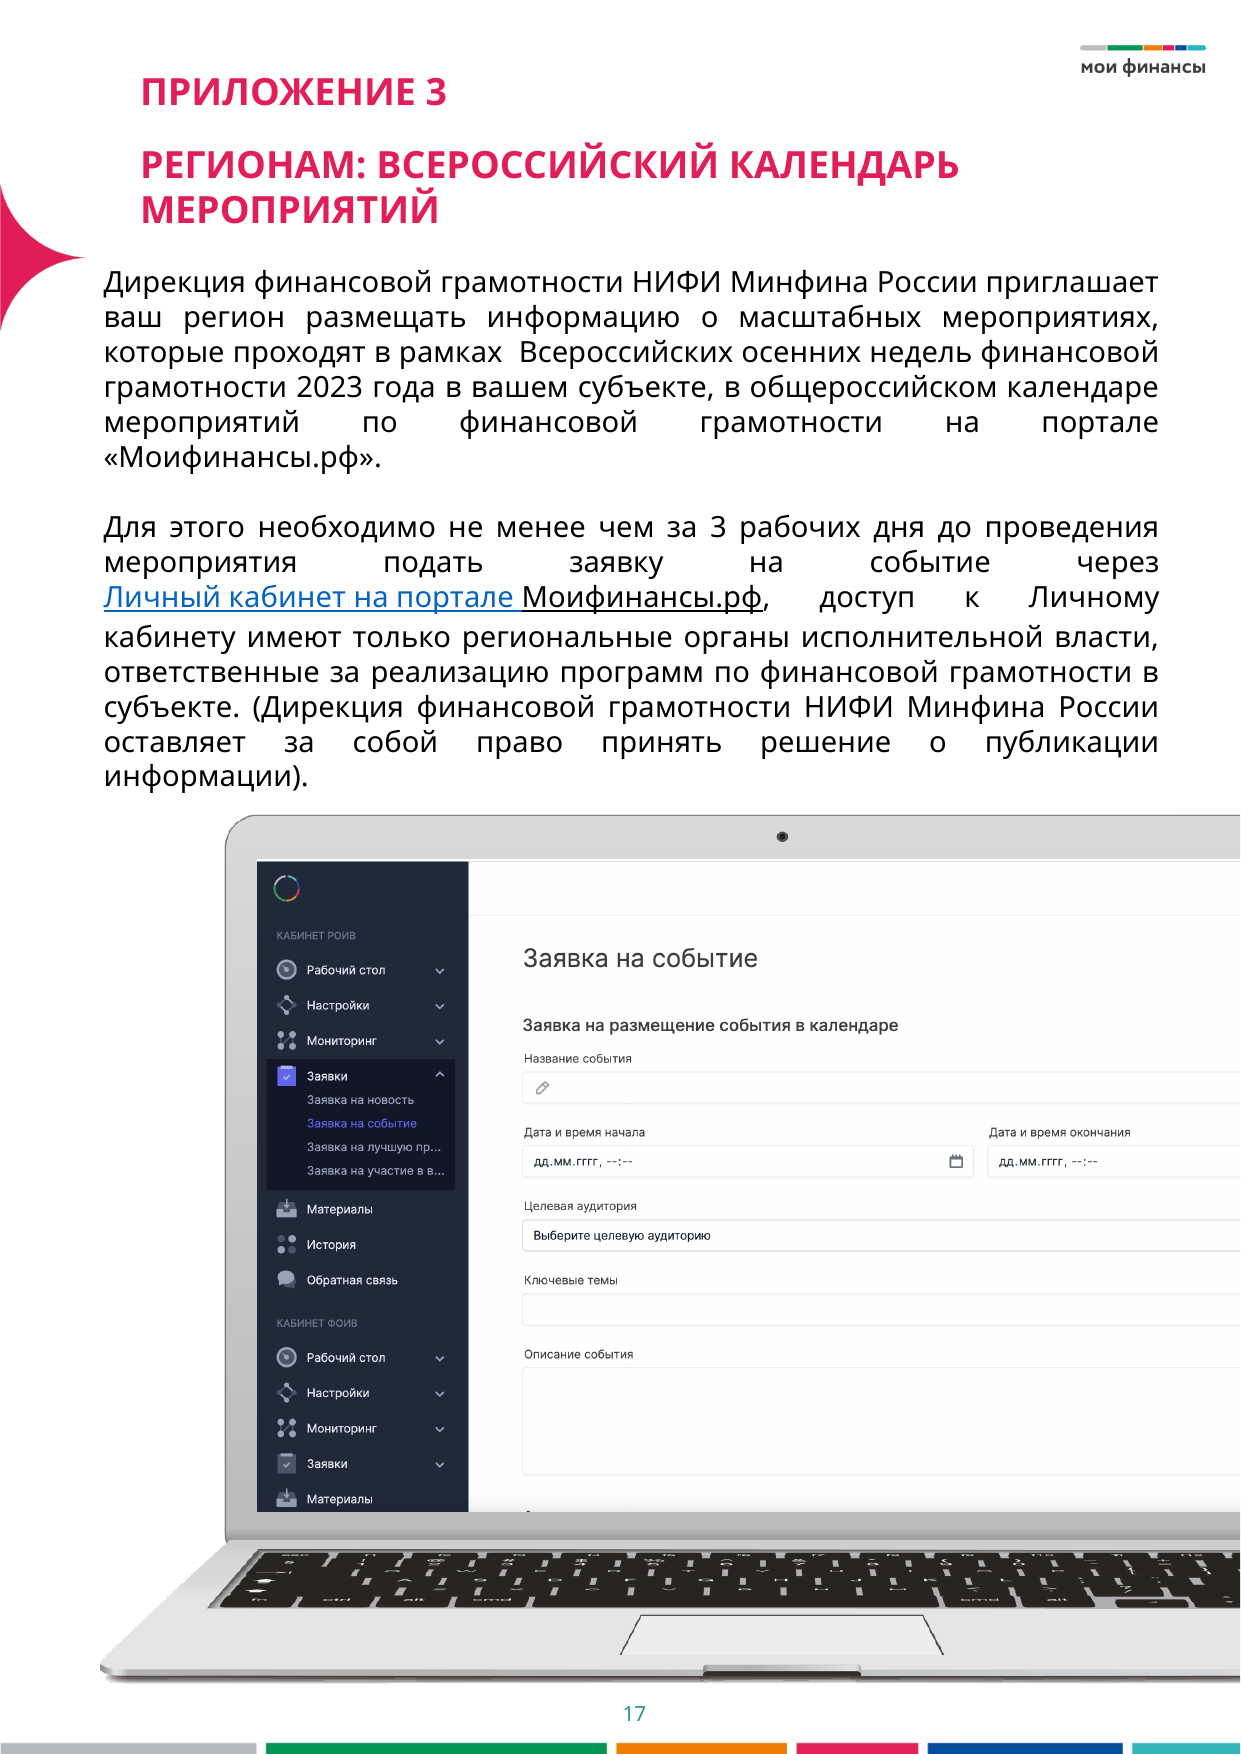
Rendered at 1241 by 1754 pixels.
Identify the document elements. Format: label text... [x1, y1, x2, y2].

picture [1080, 45, 1206, 77]
text_box ПРИЛОЖЕНИЕ 3 [125, 60, 787, 121]
picture [0, 184, 119, 332]
picture [99, 784, 1241, 1714]
text_box РЕГИОНАМ: ВСЕРОССИЙСКИЙ КАЛЕНДАРЬ МЕРОПРИЯТИЙ [125, 134, 1115, 194]
text_box Дирекция финансовой грамотности НИФИ Минфина России приглашает ваш регион размещать информацию о масштабных мероприятиях, которые проходят в рамках Всероссийских осенних недель финансовой грамотности 2023 года в вашем субъекте, в общероссийском календаре мероприятий по финансовой грамотности на портале «Моифинансы.рф». Для этого необходимо не менее чем за 3 рабочих дня до проведения мероприятия подать заявку на событие через Личный кабинет на портале Моифинансы.рф, доступ к Личному кабинету имеют только региональные органы исполнительной власти, ответственные за реализацию программ по финансовой грамотности в субъекте. (Дирекция финансовой грамотности НИФИ Минфина России оставляет за собой право принять решение о публикации информации). [88, 256, 1175, 836]
picture [0, 1741, 1241, 1754]
